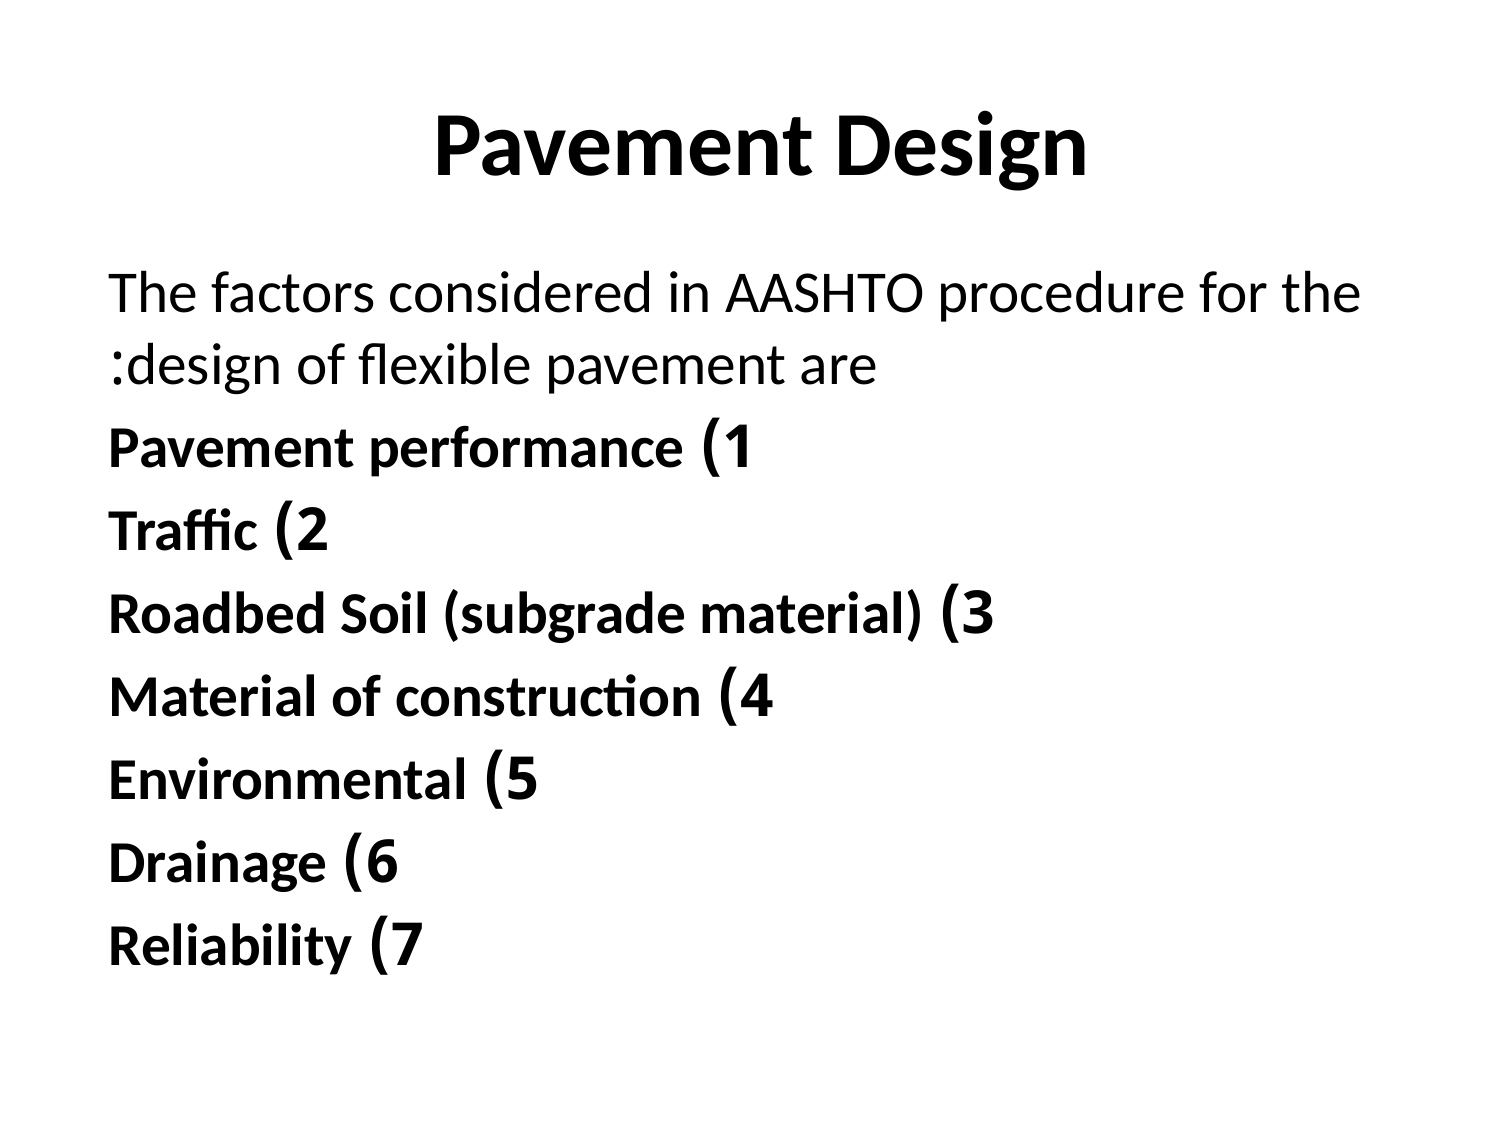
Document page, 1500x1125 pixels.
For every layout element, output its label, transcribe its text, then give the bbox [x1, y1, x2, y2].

list The factors considered in AASHTO procedure for the design of flexible pavement are: 1) Pavement performance 2) Traffic 3) Roadbed Soil (subgrade material) 4) Material of construction 5) Environmental 6) Drainage 7) Reliability [93, 246, 1444, 989]
title Pavement Design [75, 45, 1425, 233]
